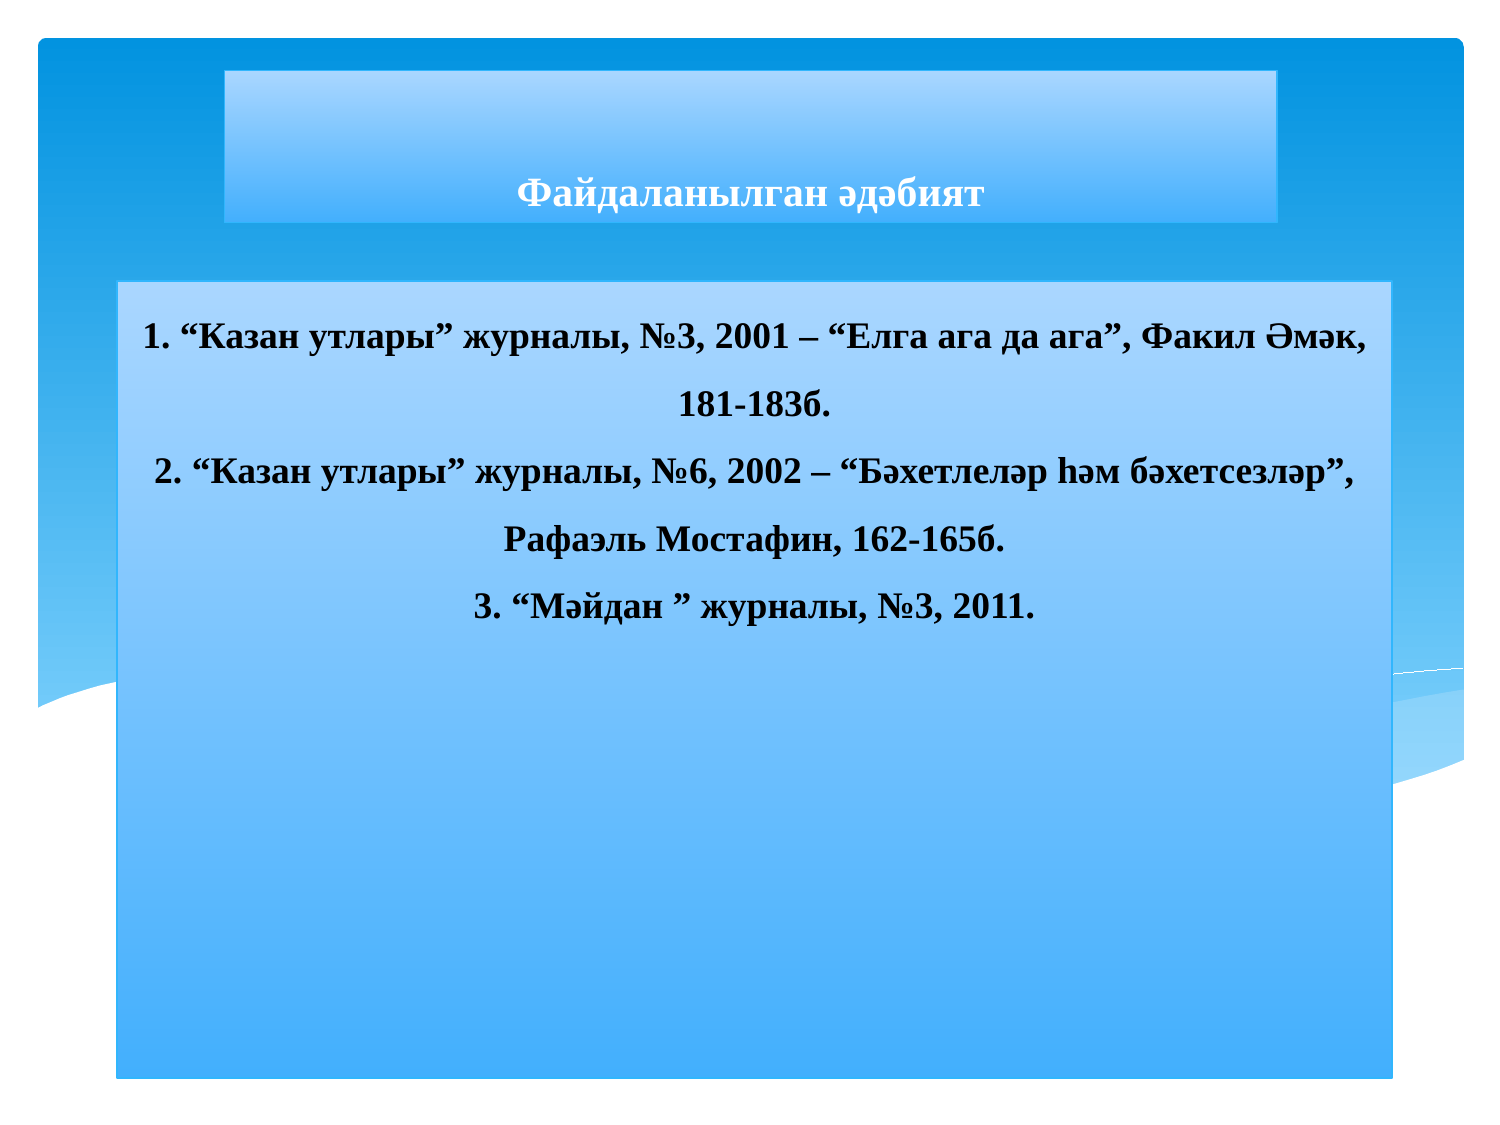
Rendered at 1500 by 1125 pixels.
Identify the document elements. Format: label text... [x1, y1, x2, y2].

list Файдаланылган әдәбият [224, 70, 1278, 223]
title 1. “Казан утлары” журналы, №3, 2001 – “Елга ага да ага”, Факил Әмәк, 181-183б. 2. “Казан утлары” журналы, №6, 2002 – “Бәхетлеләр һәм бәхетсезләр”, Рафаэль Мостафин, 162-165б. 3. “Мәйдан ” журналы, №3, 2011. [116, 280, 1393, 1079]
